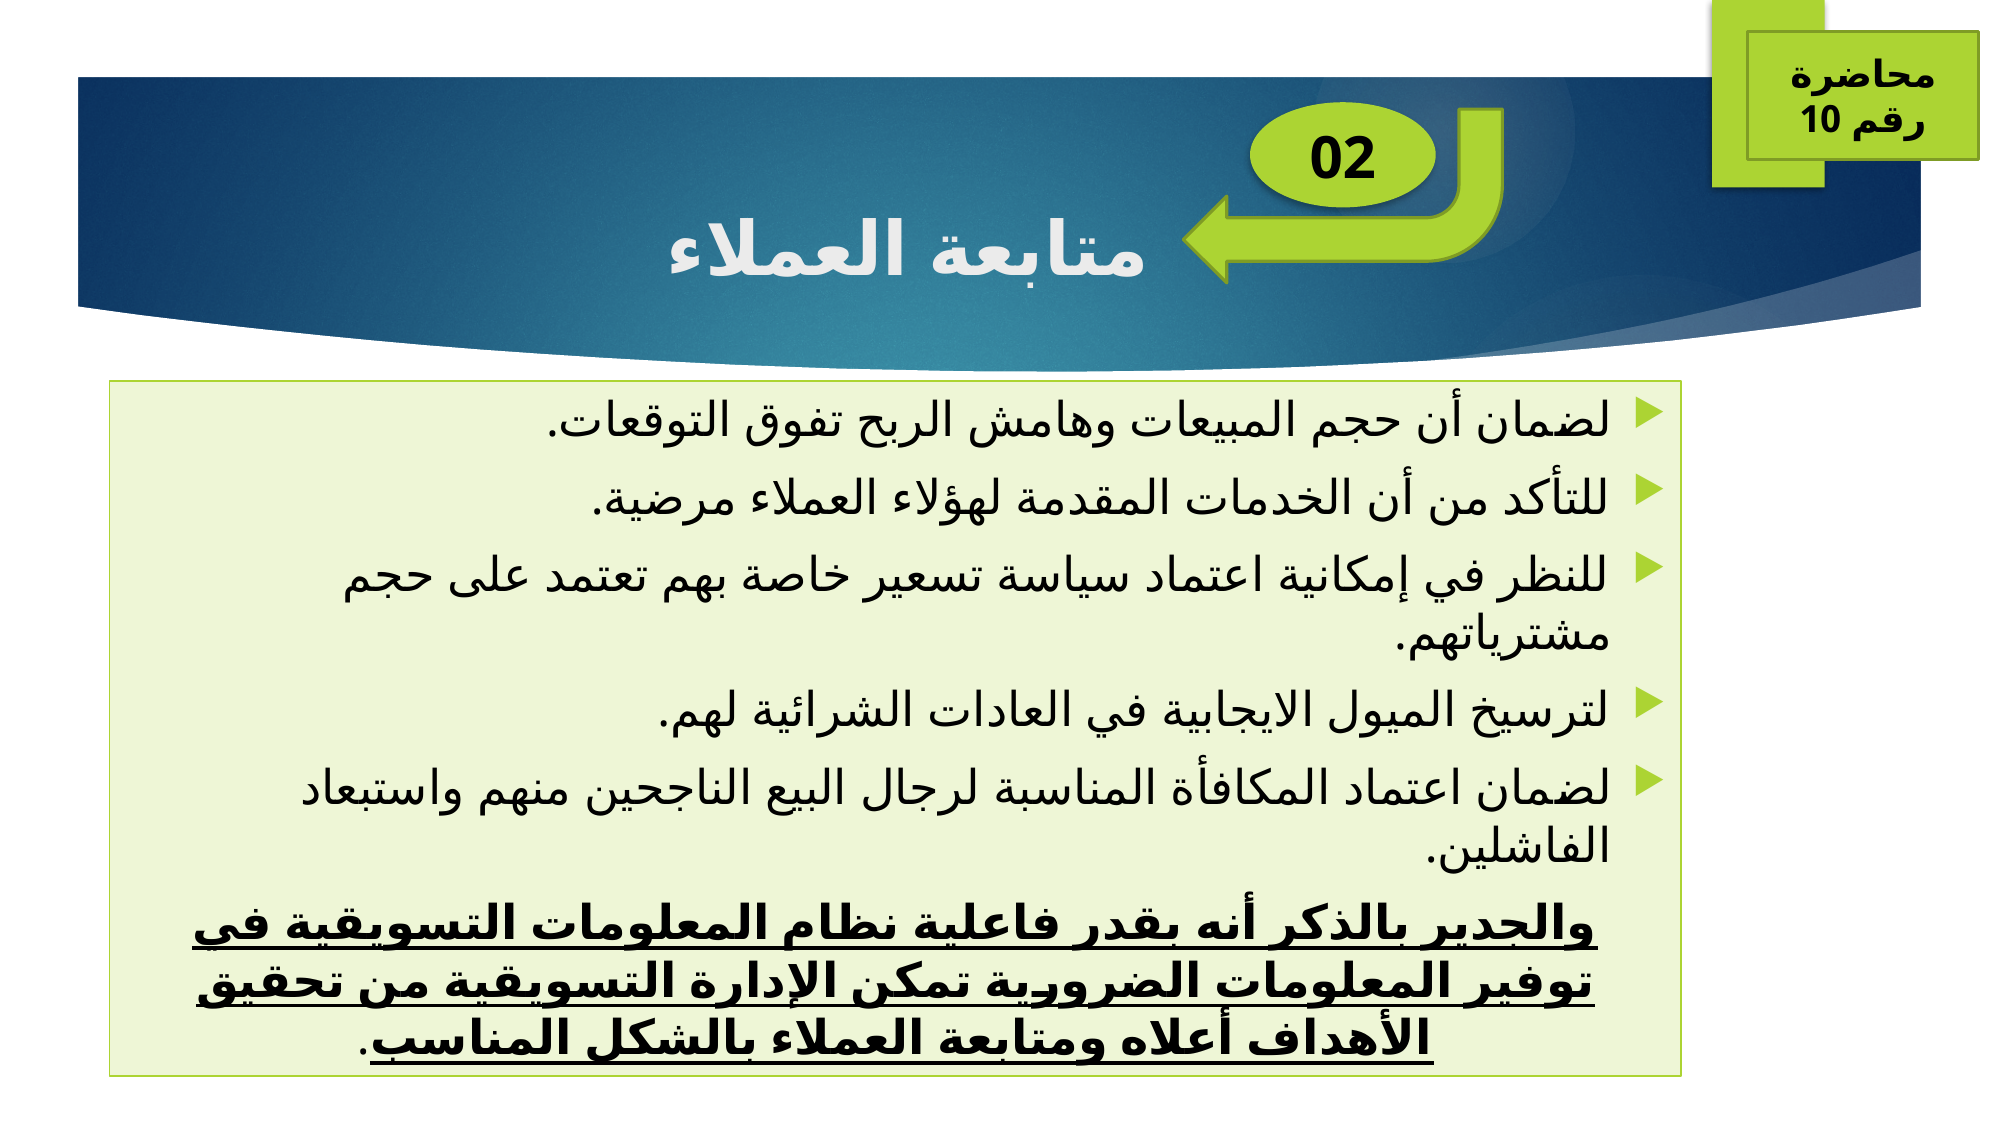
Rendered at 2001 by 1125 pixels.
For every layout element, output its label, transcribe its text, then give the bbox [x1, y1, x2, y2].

list لضمان أن حجم المبيعات وهامش الربح تفوق التوقعات. للتأكد من أن الخدمات المقدمة لهؤلاء العملاء مرضية. للنظر في إمكانية اعتماد سياسة تسعير خاصة بهم تعتمد على حجم مشترياتهم. لترسيخ الميول الايجابية في العادات الشرائية لهم. لضمان اعتماد المكافأة المناسبة لرجال البيع الناجحين منهم واستبعاد الفاشلين. والجدير بالذكر أنه بقدر فاعلية نظام المعلومات التسويقية في توفير المعلومات الضرورية تمكن الإدارة التسويقية من تحقيق الأهداف أعلاه ومتابعة العملاء بالشكل المناسب. [109, 380, 1682, 1077]
text_box محاضرة رقم 10 [1746, 30, 1980, 161]
text_box 02 [1248, 100, 1438, 209]
title متابعة العملاء [189, 187, 1627, 304]
text_box [1182, 107, 1504, 285]
